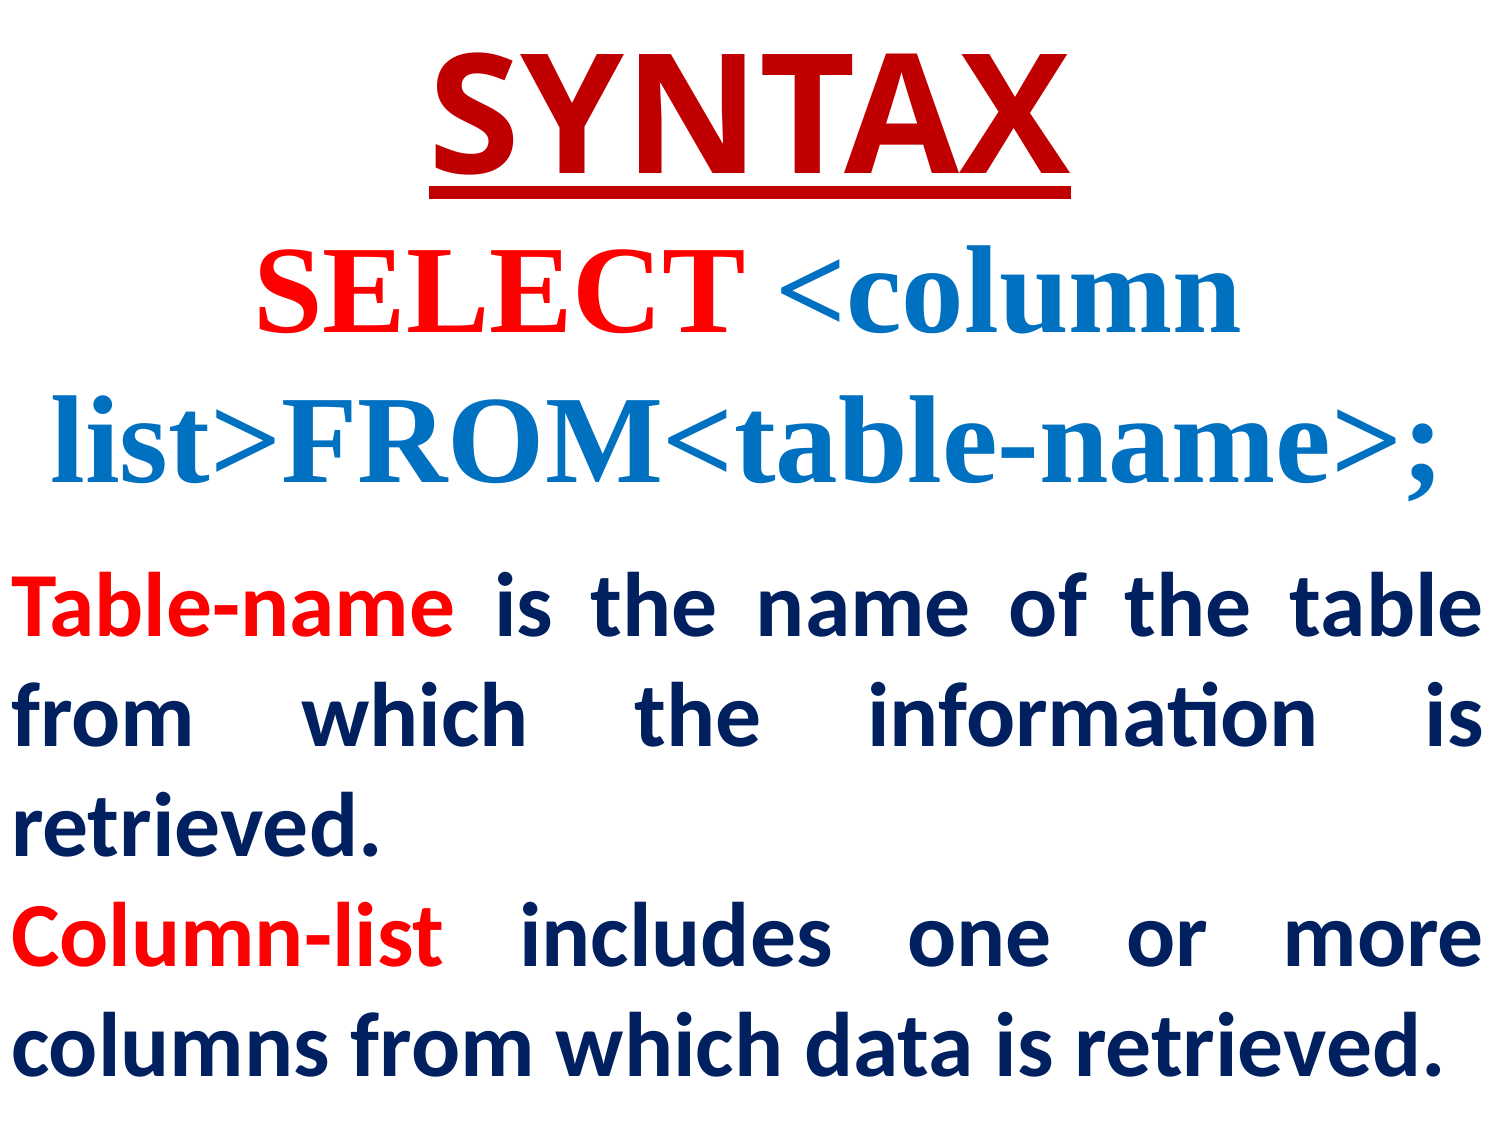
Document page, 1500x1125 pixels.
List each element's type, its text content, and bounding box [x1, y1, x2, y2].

text_box Table-name is the name of the table from which the information is retrieved. Column-list includes one or more columns from which data is retrieved. [0, 537, 1500, 1102]
text_box SYNTAX [0, 0, 1500, 199]
text_box SELECT <column list>FROM<table-name>; [0, 199, 1500, 515]
